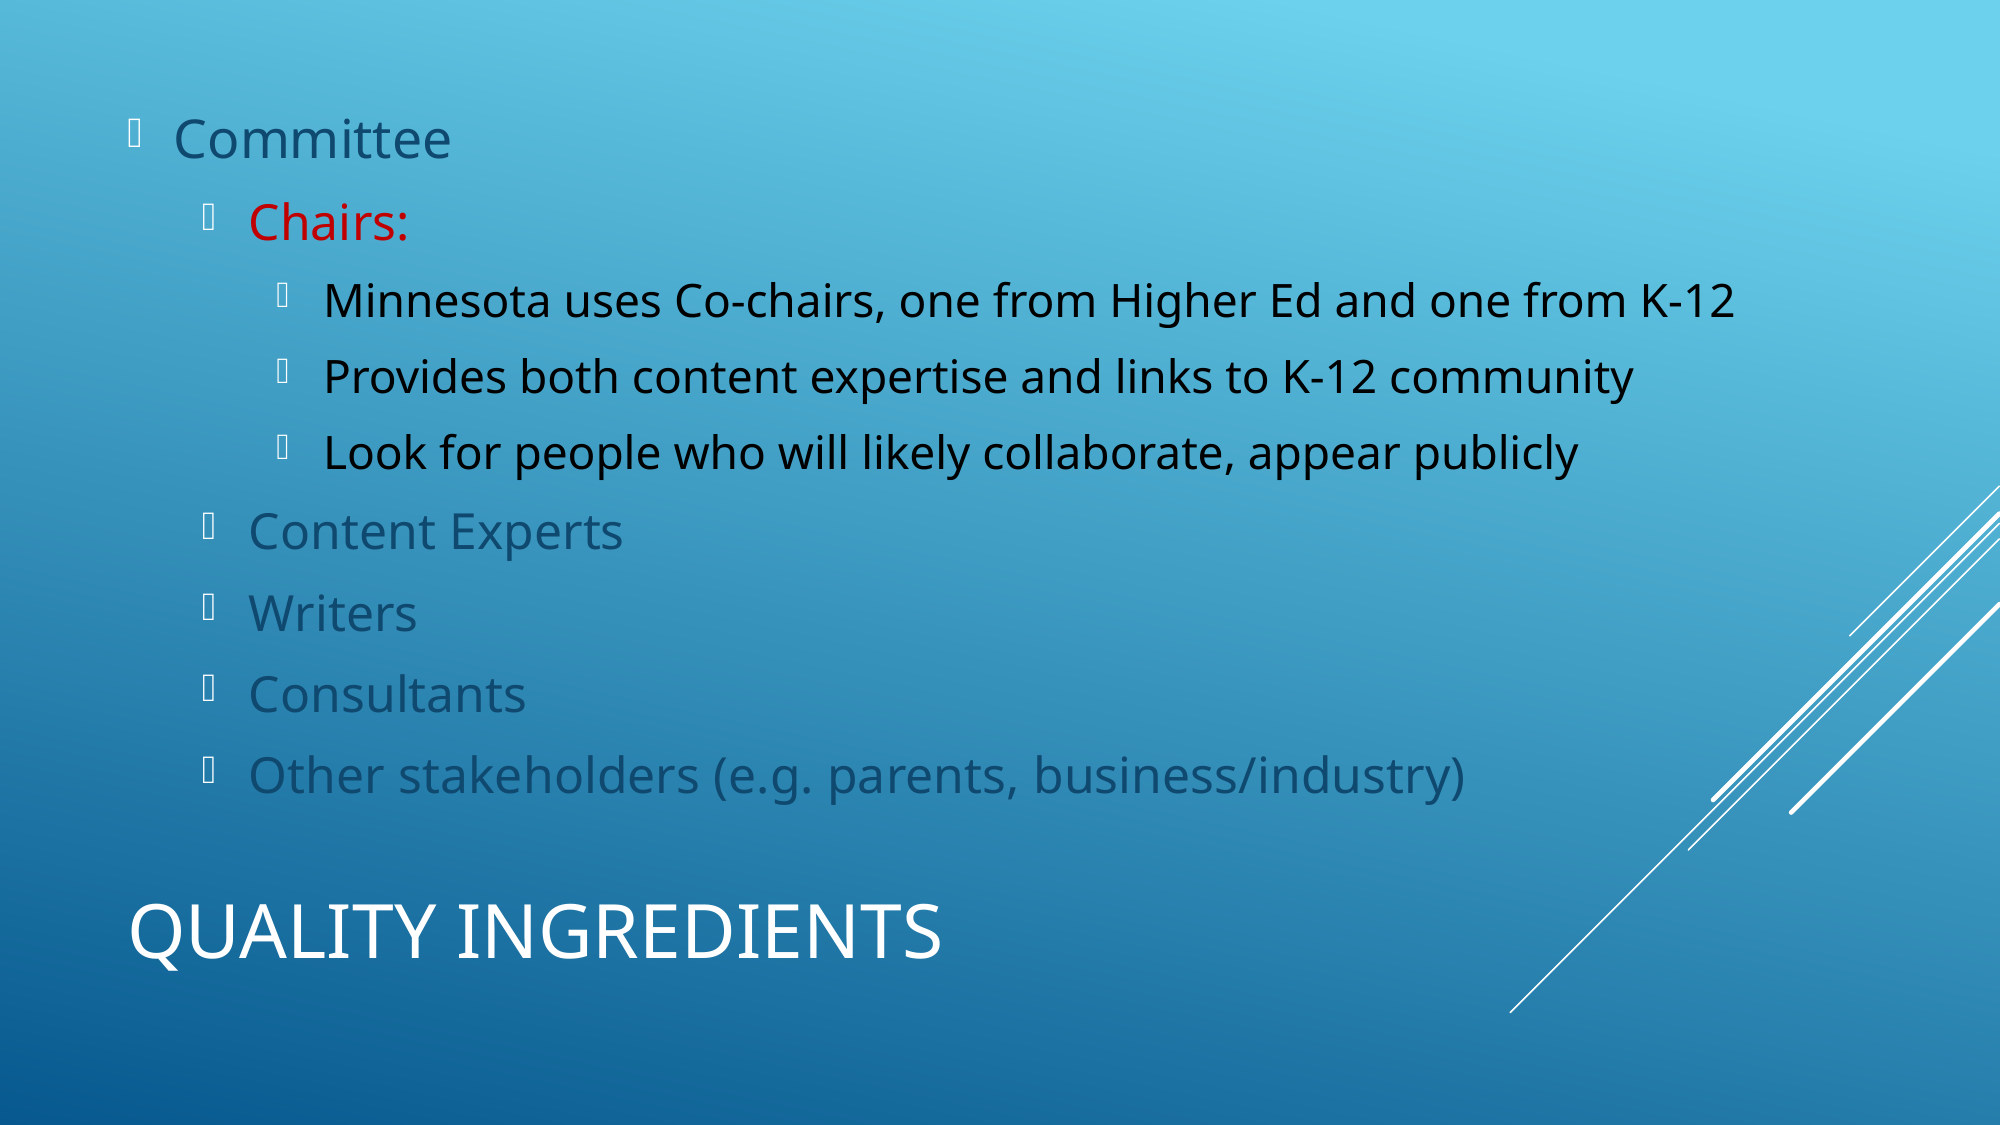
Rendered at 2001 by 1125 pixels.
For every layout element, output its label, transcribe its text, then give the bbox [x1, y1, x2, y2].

title Quality ingredients [112, 832, 1513, 1025]
list Committee Chairs: Minnesota uses Co-chairs, one from Higher Ed and one from K-12 Provides both content expertise and links to K-12 community Look for people who will likely collaborate, appear publicly Content Experts Writers Consultants Other stakeholders (e.g. parents, business/industry) [112, 92, 1777, 817]
